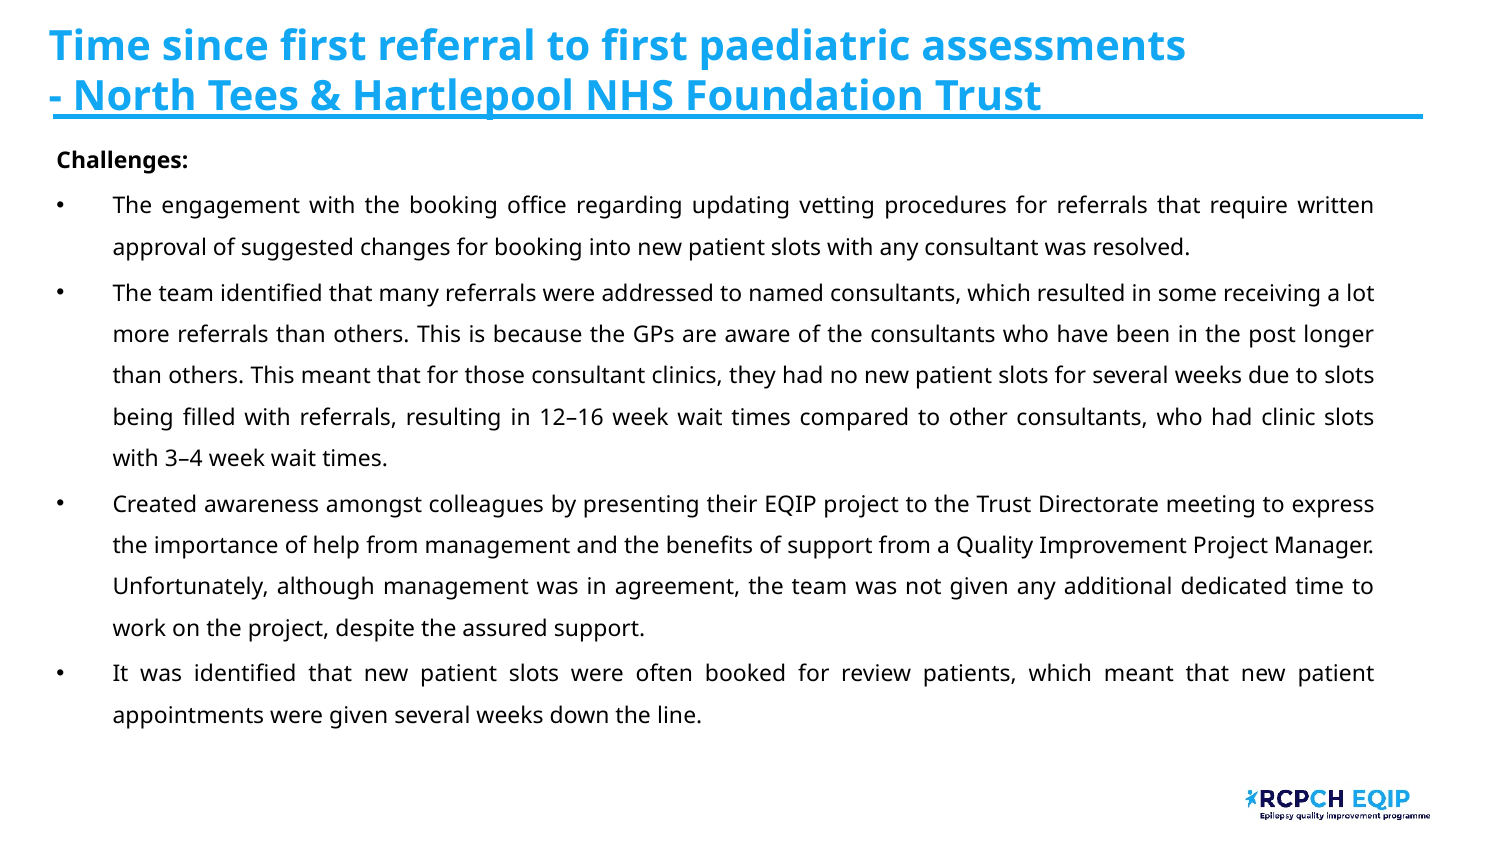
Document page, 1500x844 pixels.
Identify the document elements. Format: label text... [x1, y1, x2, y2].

title Time since first referral to first paediatric assessments - North Tees & Hartlepool NHS Foundation Trust​ [33, 79, 1384, 158]
picture [1234, 781, 1473, 826]
list Challenges: The engagement with the booking office regarding updating vetting procedures for referrals that require written approval of suggested changes for booking into new patient slots with any consultant was resolved. The team identified that many referrals were addressed to named consultants, which resulted in some receiving a lot more referrals than others. This is because the GPs are aware of the consultants who have been in the post longer than others. This meant that for those consultant clinics, they had no new patient slots for several weeks due to slots being filled with referrals, resulting in 12–16 week wait times compared to other consultants, who had clinic slots with 3–4 week wait times. Created awareness amongst colleagues by presenting their EQIP project to the Trust Directorate meeting to express the importance of help from management and the benefits of support from a Quality Improvement Project Manager. Unfortunately, although management was in agreement, the team was not given any additional dedicated time to work on the project, despite the assured support. It was identified that new patient slots were often booked for review patients, which meant that new patient appointments were given several weeks down the line. [41, 123, 1392, 765]
